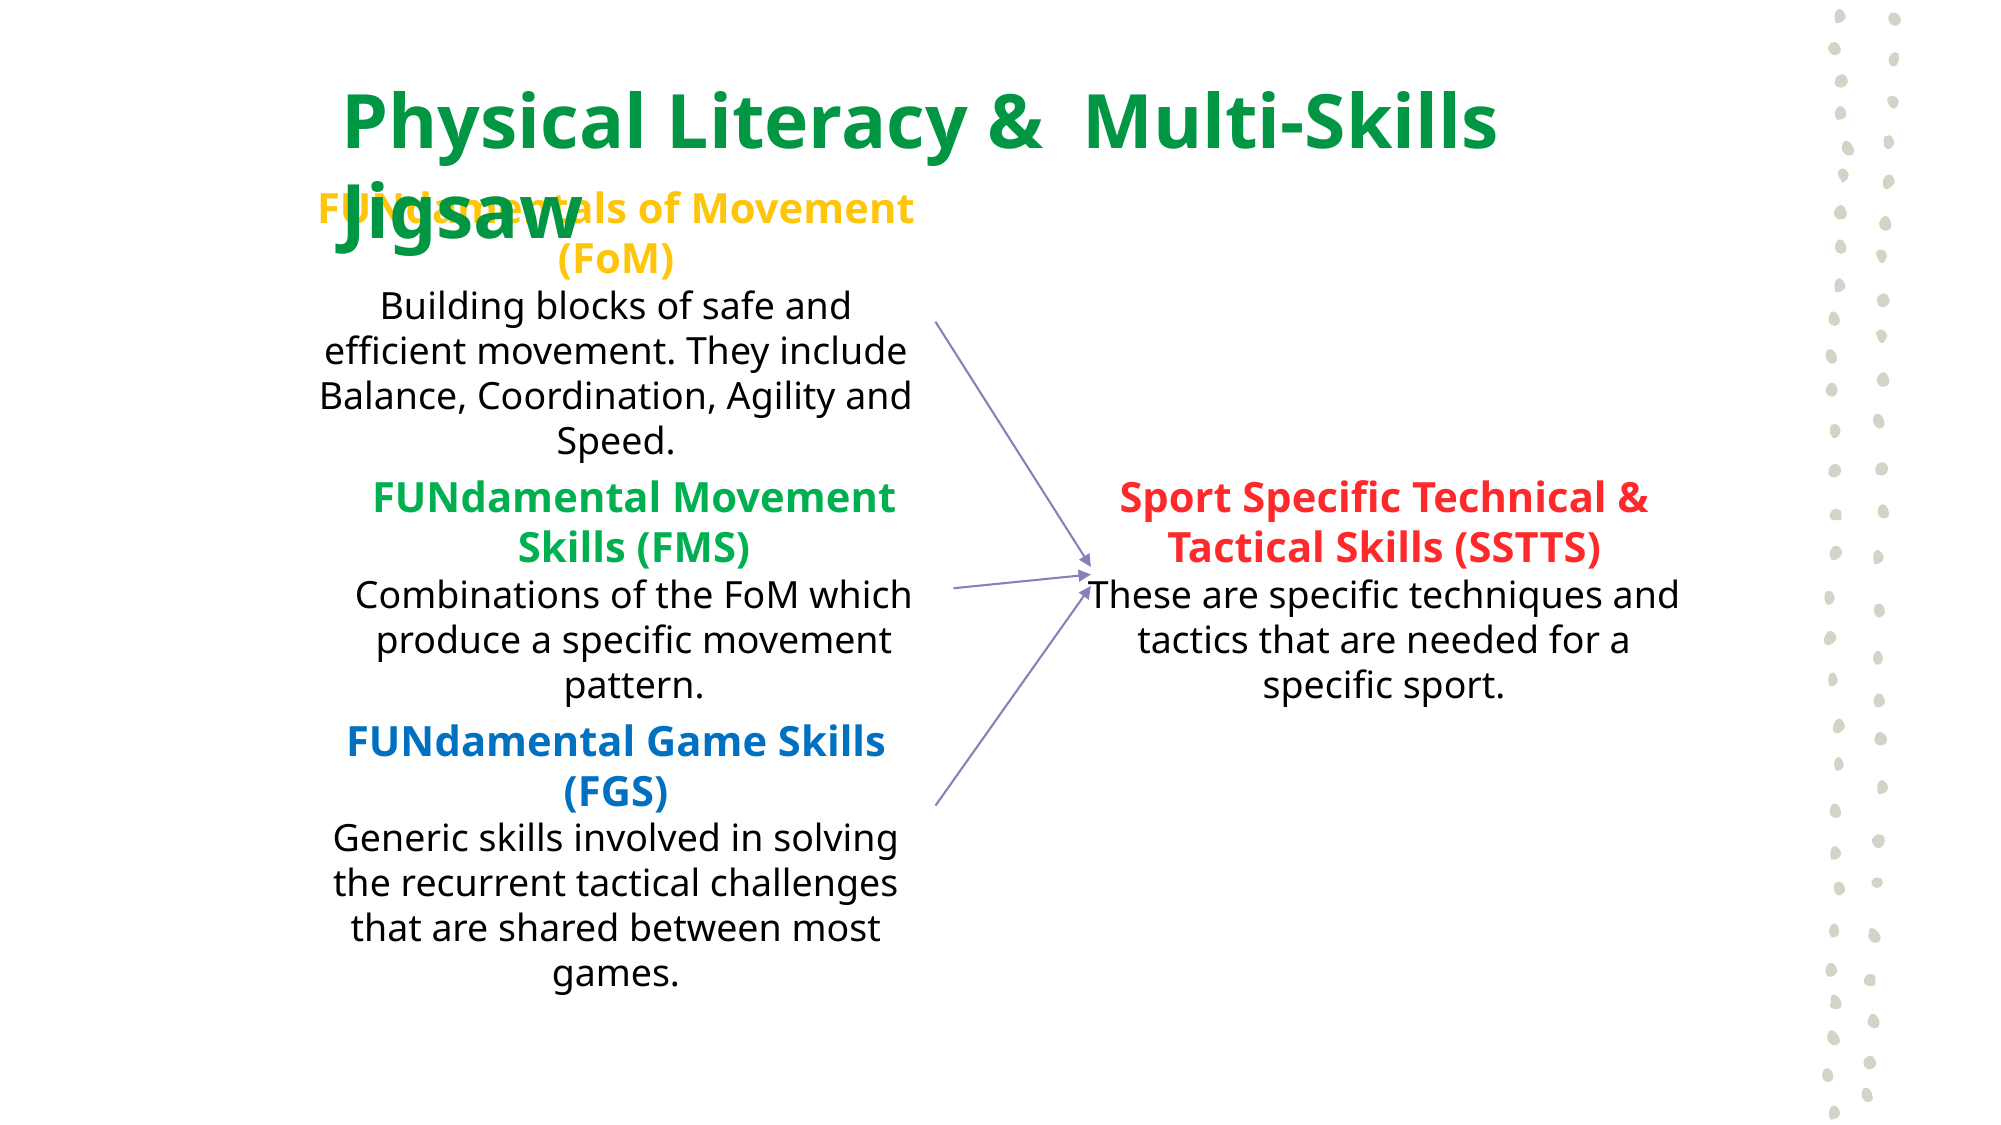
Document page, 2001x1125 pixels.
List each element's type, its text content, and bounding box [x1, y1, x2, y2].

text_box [935, 586, 1091, 806]
text_box FUNdamental Movement Skills (FMS) Combinations of the FoM which produce a specific movement pattern. [314, 463, 954, 706]
text_box Physical Literacy & Multi-Skills Jigsaw [326, 66, 1639, 251]
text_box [935, 300, 1091, 567]
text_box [953, 574, 1091, 586]
text_box FUNdamental Game Skills (FGS) Generic skills involved in solving the recurrent tactical challenges that are shared between most games. [296, 706, 936, 1002]
text_box FUNdamentals of Movement (FoM) Building blocks of safe and efficient movement. They include Balance, Coordination, Agility and Speed. [296, 174, 936, 470]
text_box Sport Specific Technical & Tactical Skills (SSTTS) These are specific techniques and tactics that are needed for a specific sport. [1064, 463, 1704, 714]
